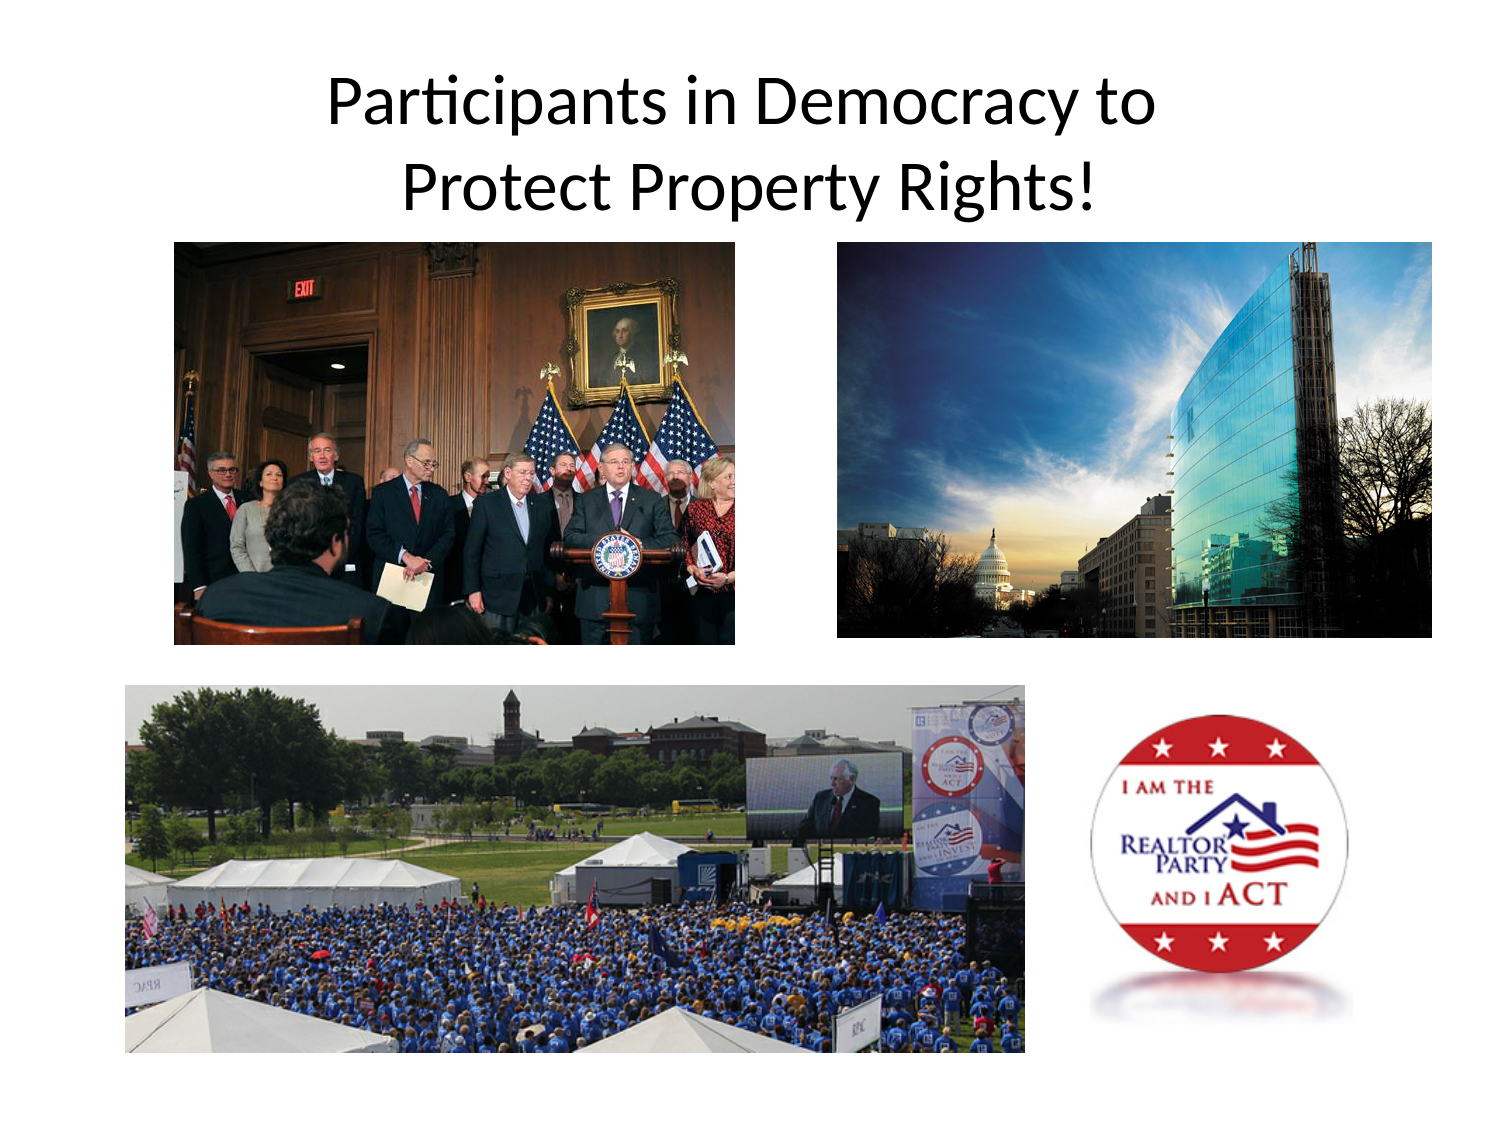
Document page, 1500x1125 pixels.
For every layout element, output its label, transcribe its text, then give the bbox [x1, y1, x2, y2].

picture [174, 242, 736, 646]
picture [837, 242, 1432, 638]
title Participants in Democracy to Protect Property Rights! [75, 45, 1425, 233]
picture [124, 684, 1416, 1053]
